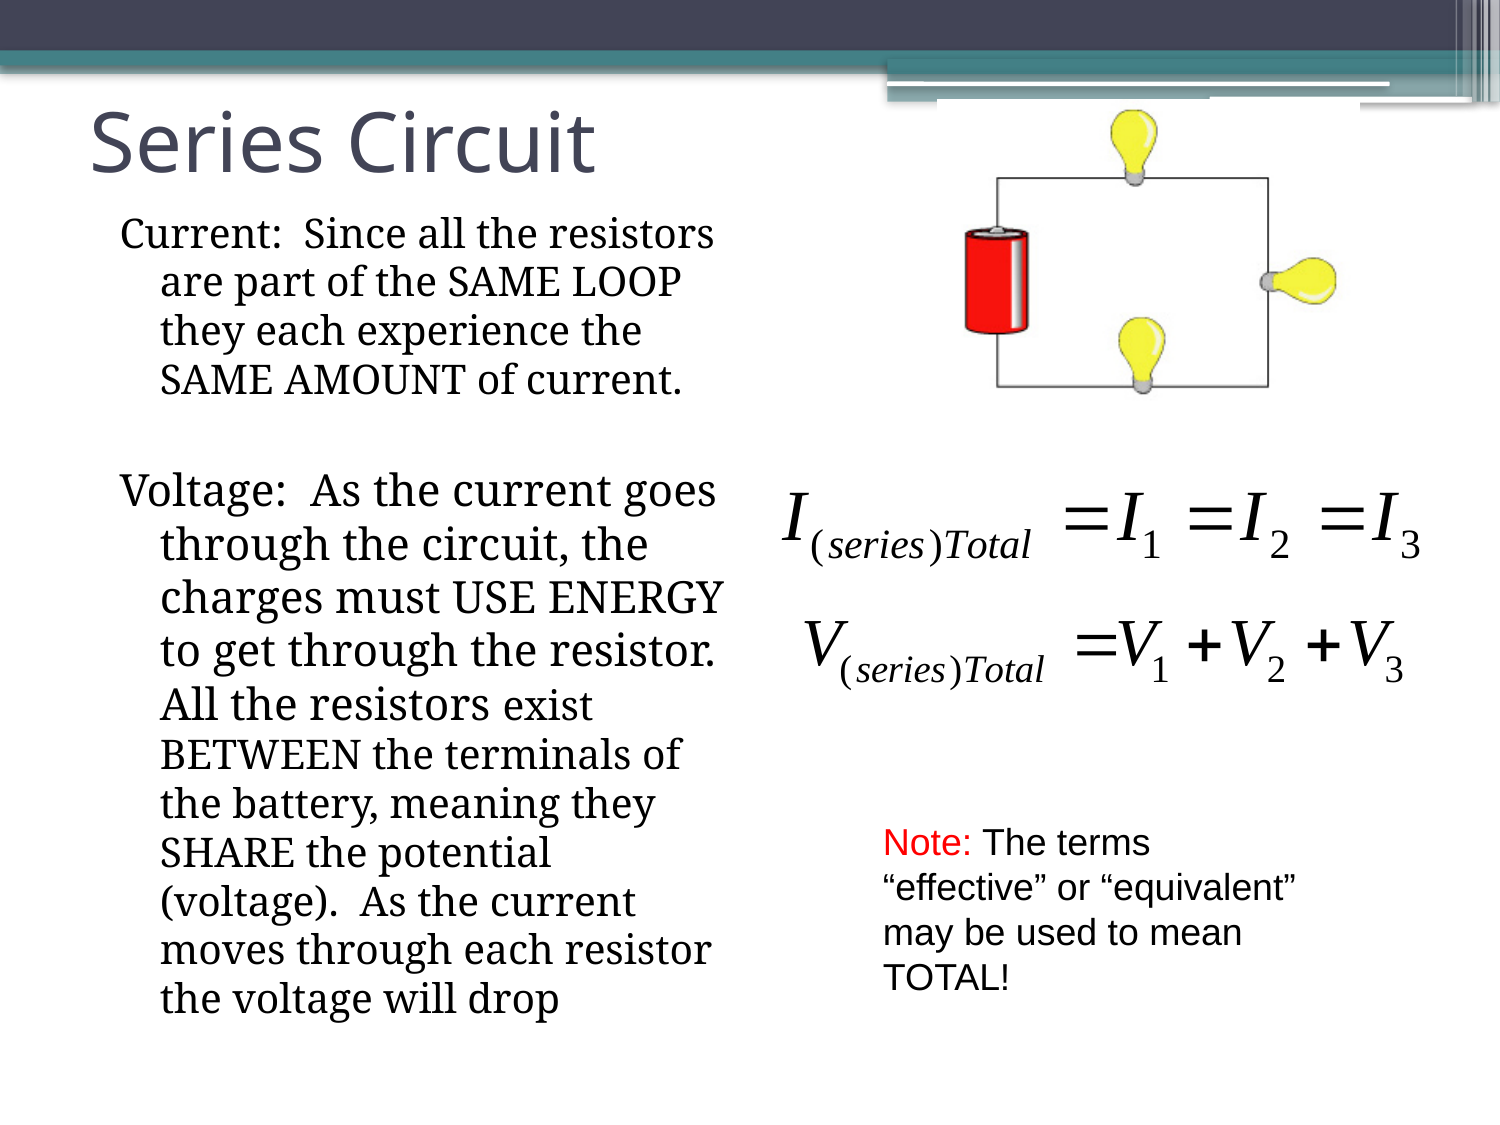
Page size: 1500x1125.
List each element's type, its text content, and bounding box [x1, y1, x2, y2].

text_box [796, 597, 1413, 705]
picture [937, 99, 1360, 418]
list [769, 467, 1433, 583]
text_box Note: The terms “effective” or “equivalent” may be used to mean TOTAL! [868, 810, 1334, 1006]
list Current: Since all the resistors are part of the SAME LOOP they each experience the SAME AMOUNT of current. Voltage: As the current goes through the circuit, the charges must USE ENERGY to get through the resistor. All the resistors exist BETWEEN the terminals of the battery, meaning they SHARE the potential (voltage). As the current moves through each resistor the voltage will drop [87, 200, 750, 1047]
title Series Circuit [75, 45, 1425, 233]
